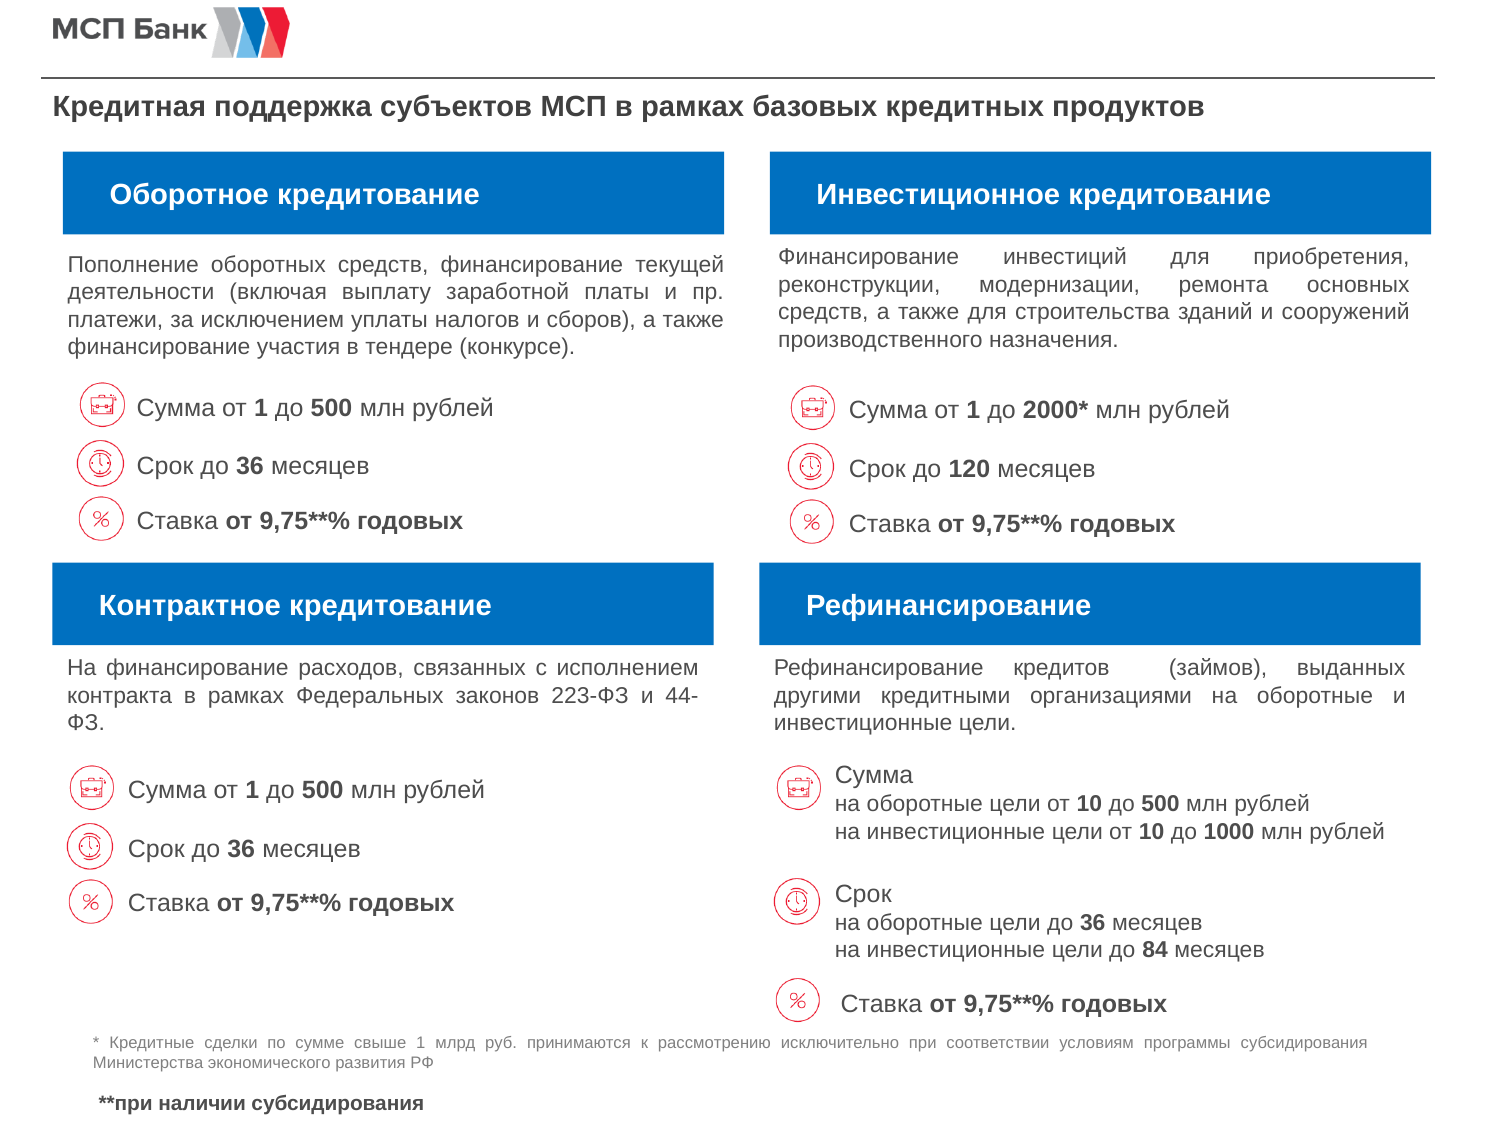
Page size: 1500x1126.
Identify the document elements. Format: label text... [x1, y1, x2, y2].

picture [770, 763, 824, 815]
text_box Срок до 36 месяцев [120, 824, 669, 870]
picture [75, 494, 128, 545]
text_box Пополнение оборотных средств, финансирование текущей деятельности (включая выплату заработной платы и пр. платежи, за исключением уплаты налогов и сборов), а также финансирование участия в тендере (конкурсе). [53, 241, 740, 367]
text_box [61, 150, 726, 236]
picture [784, 383, 838, 436]
text_box Срок до 120 месяцев [842, 445, 1390, 490]
picture [75, 439, 128, 491]
text_box Срок на оборотные цели до 36 месяцев на инвестиционные цели до 84 месяцев [820, 869, 1376, 970]
text_box Сумма от 1 до 2000* млн рублей [842, 386, 1390, 432]
text_box На финансирование расходов, связанных с исполнением контракта в рамках Федеральных законов 223-ФЗ и 44-ФЗ. [52, 645, 714, 743]
text_box Контрактное кредитование [84, 578, 714, 629]
text_box [757, 560, 1423, 647]
text_box Финансирование инвестиций для приобретения, реконструкции, модернизации, ремонта основных средств, а также для строительства зданий и сооружений производственного назначения. [763, 234, 1425, 359]
text_box Ставка от 9,75**% годовых [834, 499, 1425, 575]
text_box Сумма от 1 до 500 млн рублей [131, 383, 677, 429]
text_box Оборотное кредитование [94, 167, 725, 218]
picture [74, 380, 128, 433]
text_box Ставка от 9,75**% годовых [828, 980, 1190, 1025]
picture [786, 497, 839, 548]
picture [64, 877, 117, 927]
picture [771, 876, 824, 928]
picture [786, 442, 839, 494]
picture [63, 763, 117, 815]
text_box [768, 150, 1433, 236]
text_box Сумма от 1 до 500 млн рублей [120, 766, 669, 811]
picture [771, 975, 824, 1026]
text_box [50, 560, 716, 647]
text_box Сумма на оборотные цели от 10 до 500 млн рублей на инвестиционные цели от 10 до 1000 млн рублей [820, 751, 1423, 882]
text_box Инвестиционное кредитование [801, 167, 1432, 218]
picture [52, 7, 290, 59]
text_box **при наличии субсидирования [83, 1082, 451, 1122]
text_box Ставка от 9,75**% годовых [131, 496, 713, 542]
text_box Кредитная поддержка субъектов МСП в рамках базовых кредитных продуктов [37, 79, 1447, 130]
picture [64, 822, 117, 873]
text_box Рефинансирование кредитов (займов), выданных другими кредитными организациями на оборотные и инвестиционные цели. [759, 645, 1421, 743]
text_box Ставка от 9,75**% годовых [120, 879, 704, 925]
text_box Срок до 36 месяцев [131, 442, 677, 487]
text_box Рефинансирование [791, 578, 1421, 629]
text_box * Кредитные сделки по сумме свыше 1 млрд руб. принимаются к рассмотрению исключительно при соответствии условиям программы субсидирования Министерства экономического развития РФ [78, 1025, 1385, 1080]
